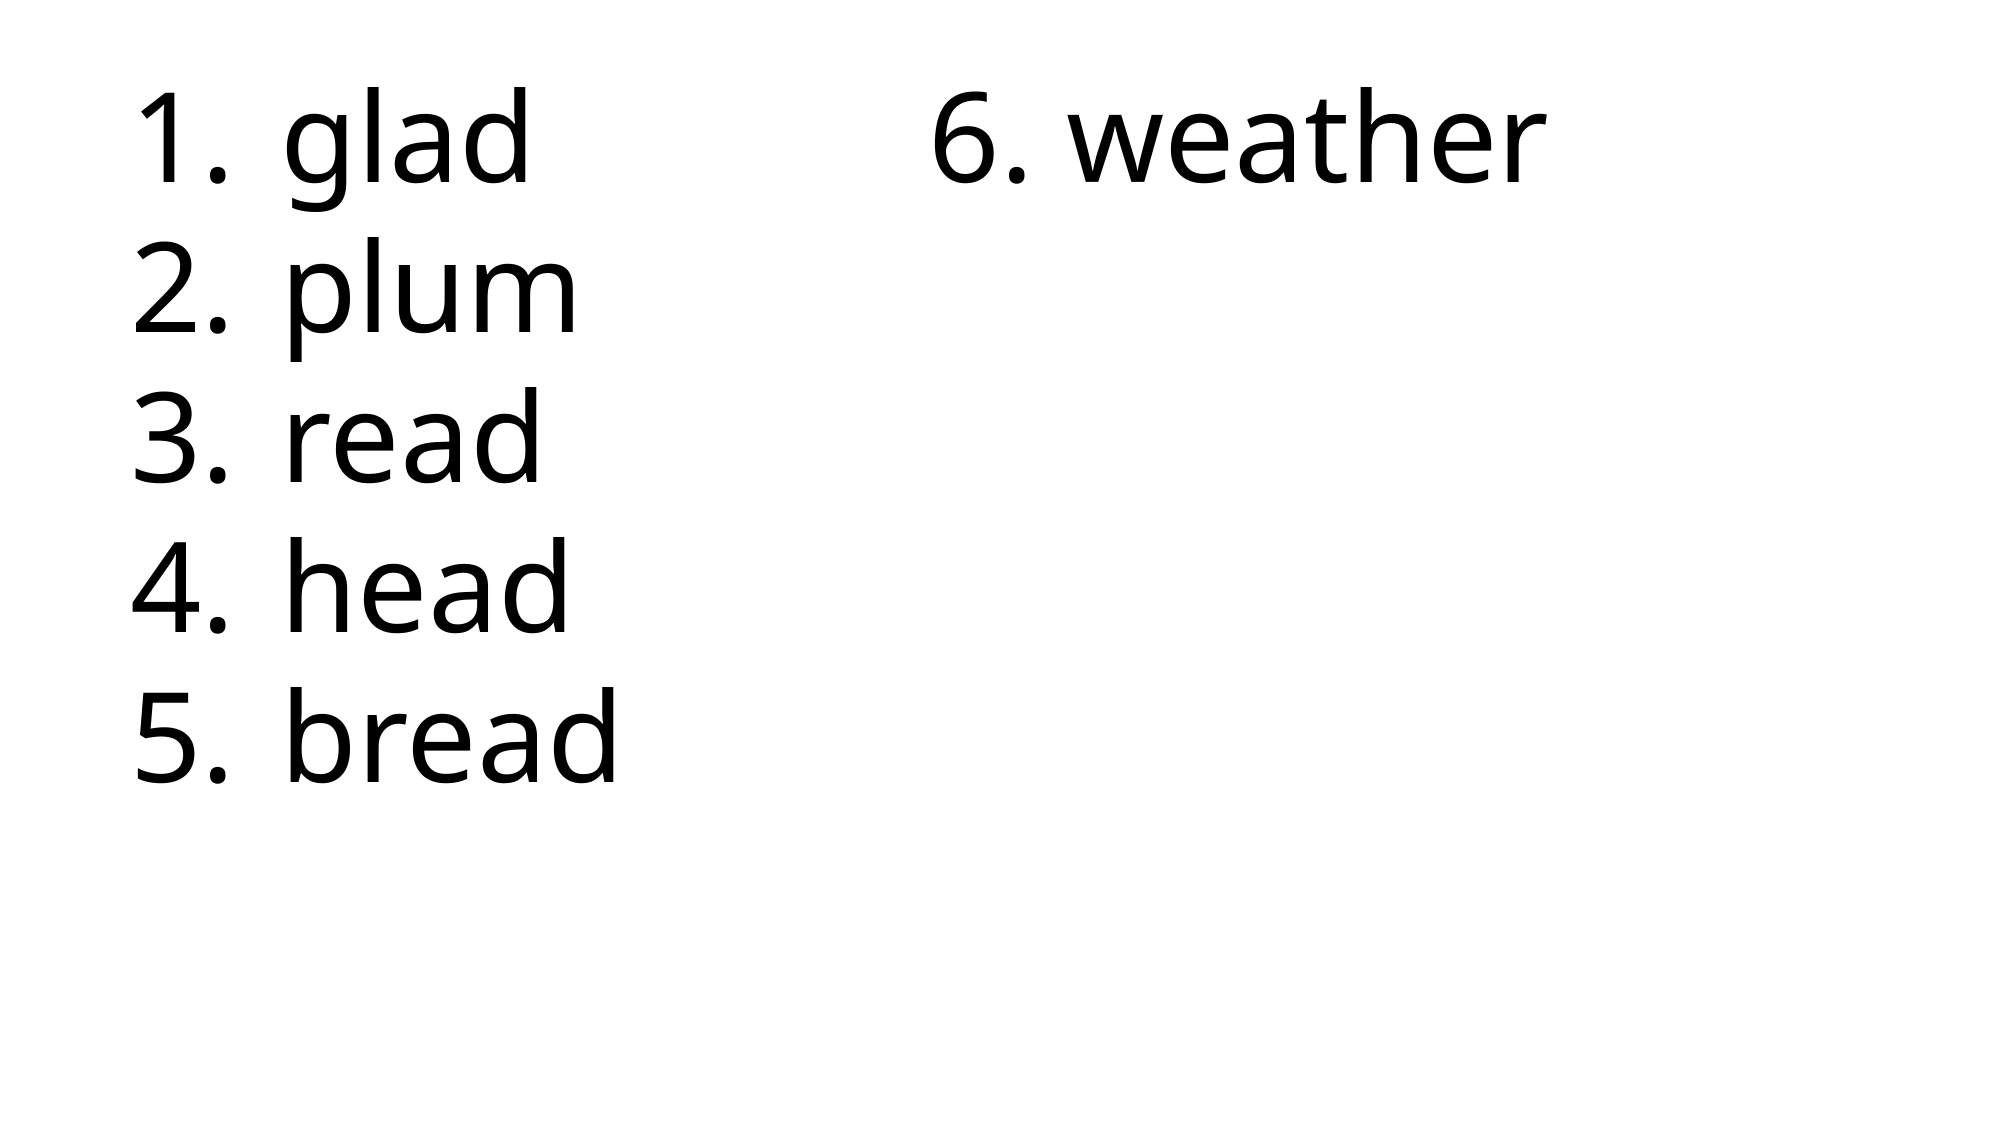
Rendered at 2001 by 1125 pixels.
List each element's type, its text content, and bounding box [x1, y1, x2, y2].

text_box glad plum read head bread [115, 49, 914, 815]
text_box 6. weather [914, 49, 1968, 215]
